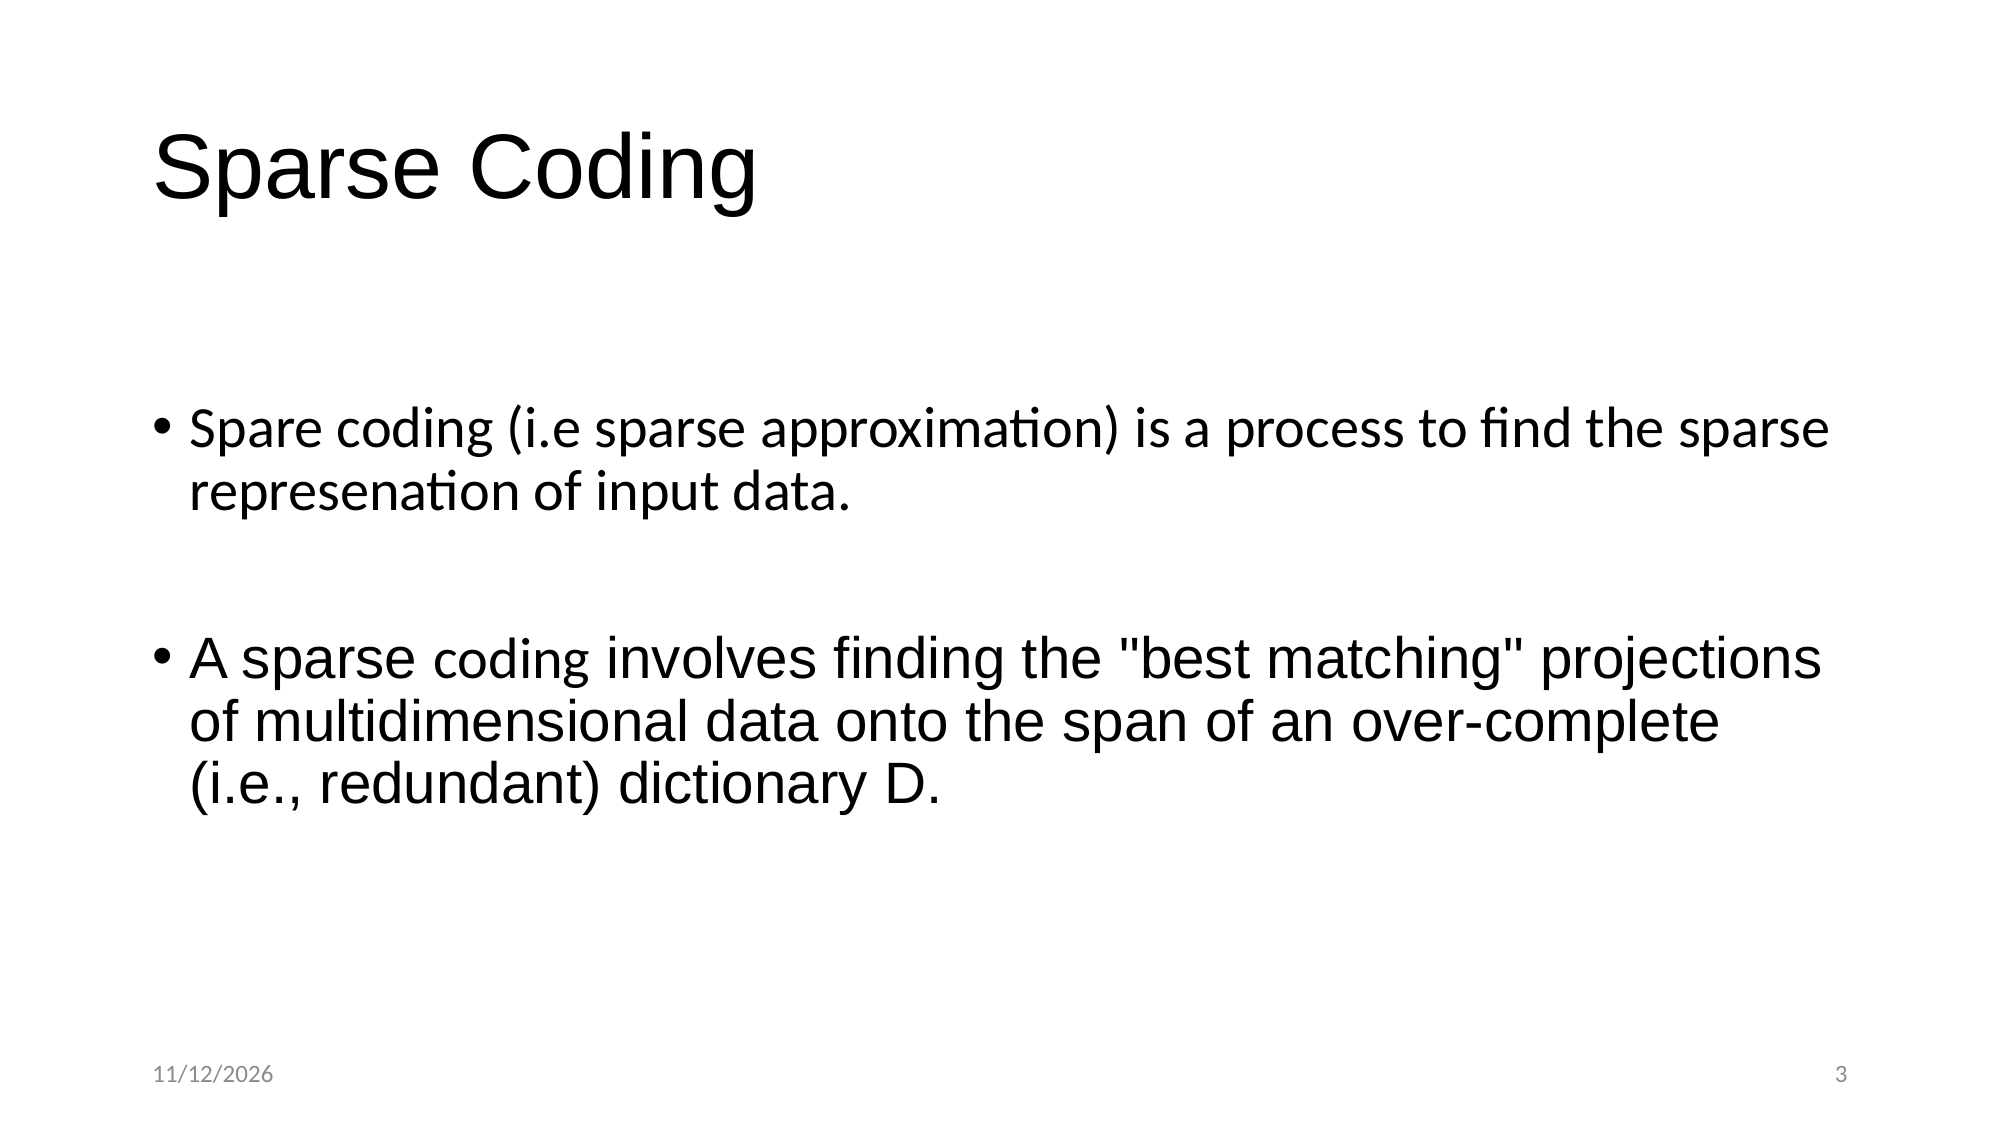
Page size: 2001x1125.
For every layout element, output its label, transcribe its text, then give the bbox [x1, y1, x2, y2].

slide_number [137, 1042, 588, 1103]
list Spare coding (i.e sparse approximation) is a process to find the sparse represenation of input data. A sparse coding involves finding the "best matching" projections of multidimensional data onto the span of an over-complete (i.e., redundant) dictionary D. [137, 299, 1863, 1014]
title Sparse Coding [137, 59, 1863, 278]
slide_number 3 [1412, 1042, 1863, 1103]
